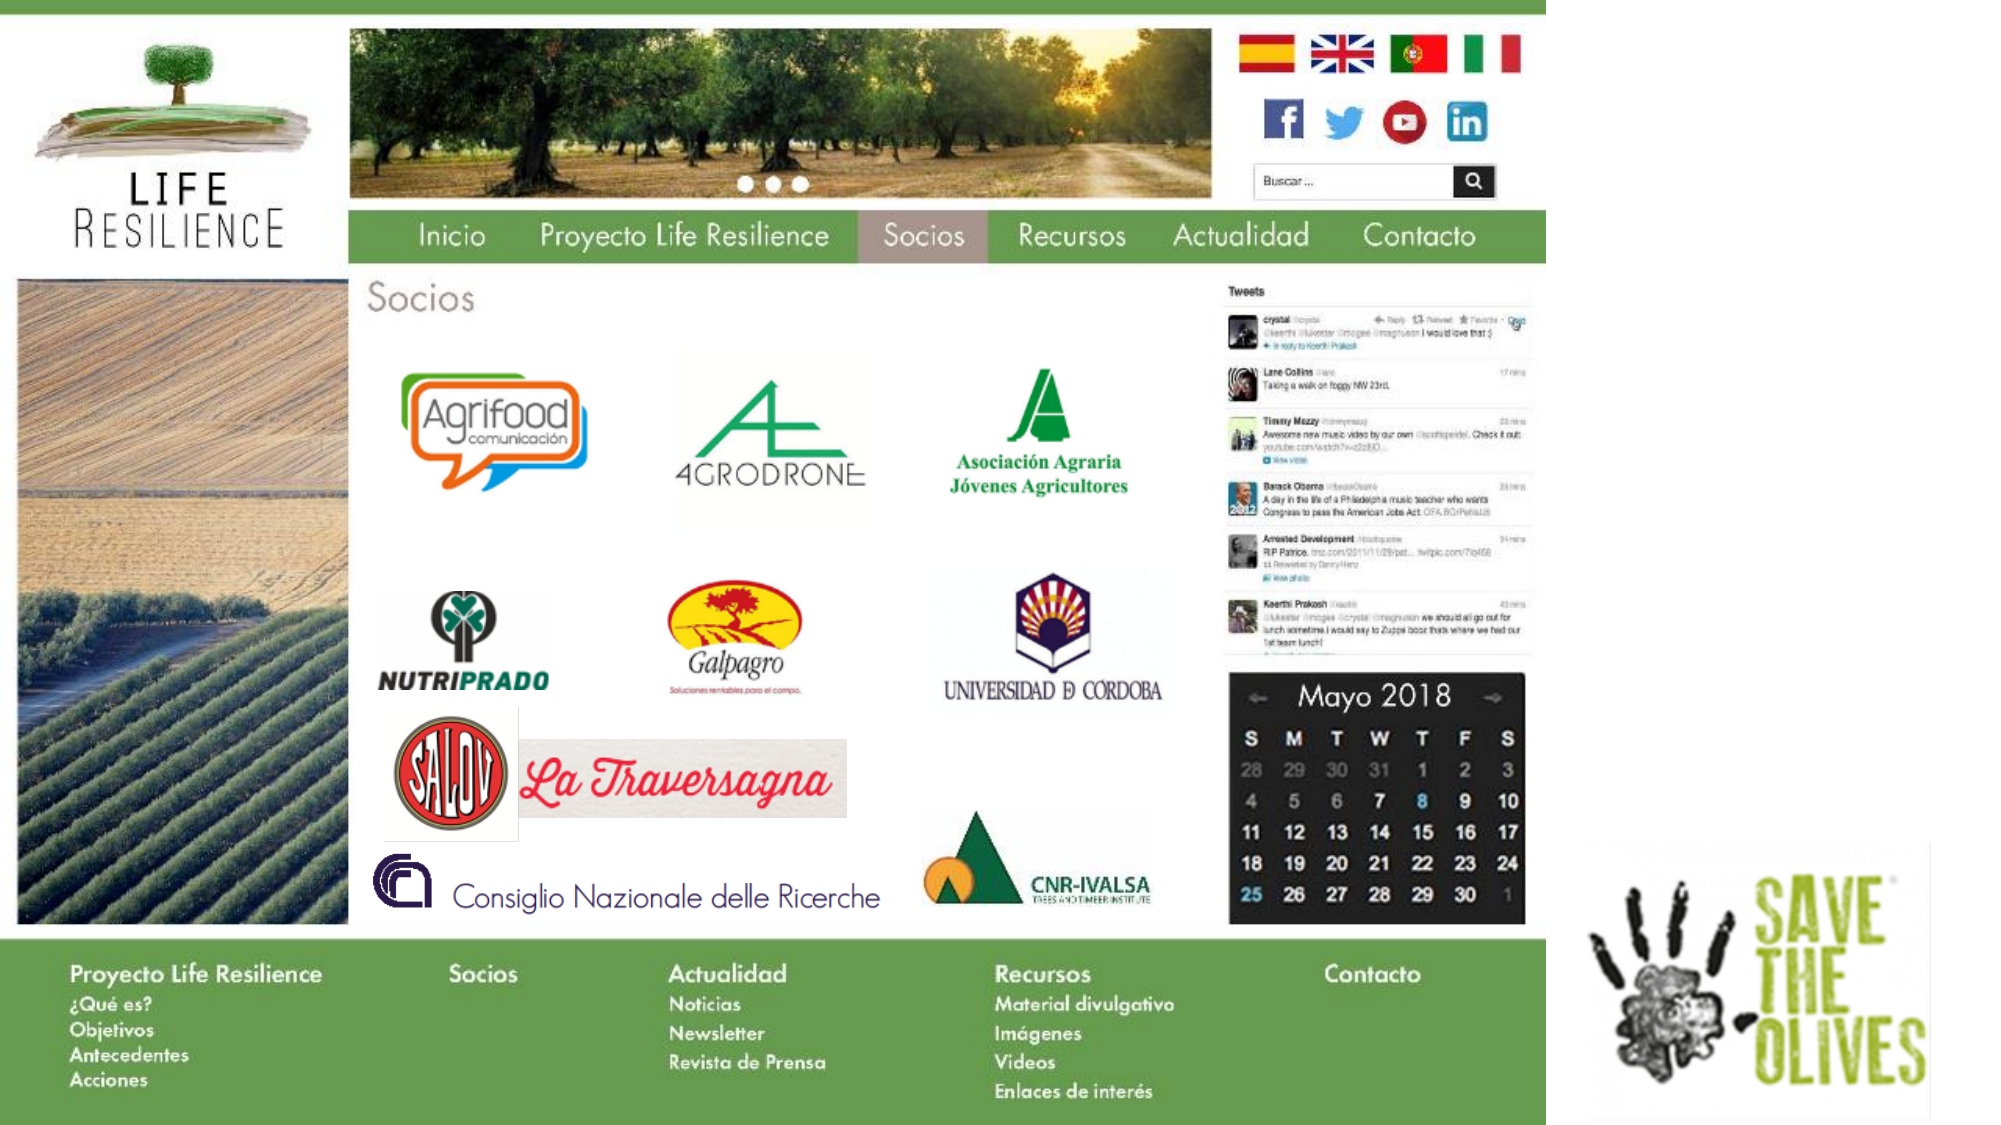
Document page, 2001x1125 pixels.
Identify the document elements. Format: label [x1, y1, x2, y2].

text_box [0, 0, 1546, 1125]
picture [383, 706, 1030, 843]
picture [1587, 842, 1979, 1123]
